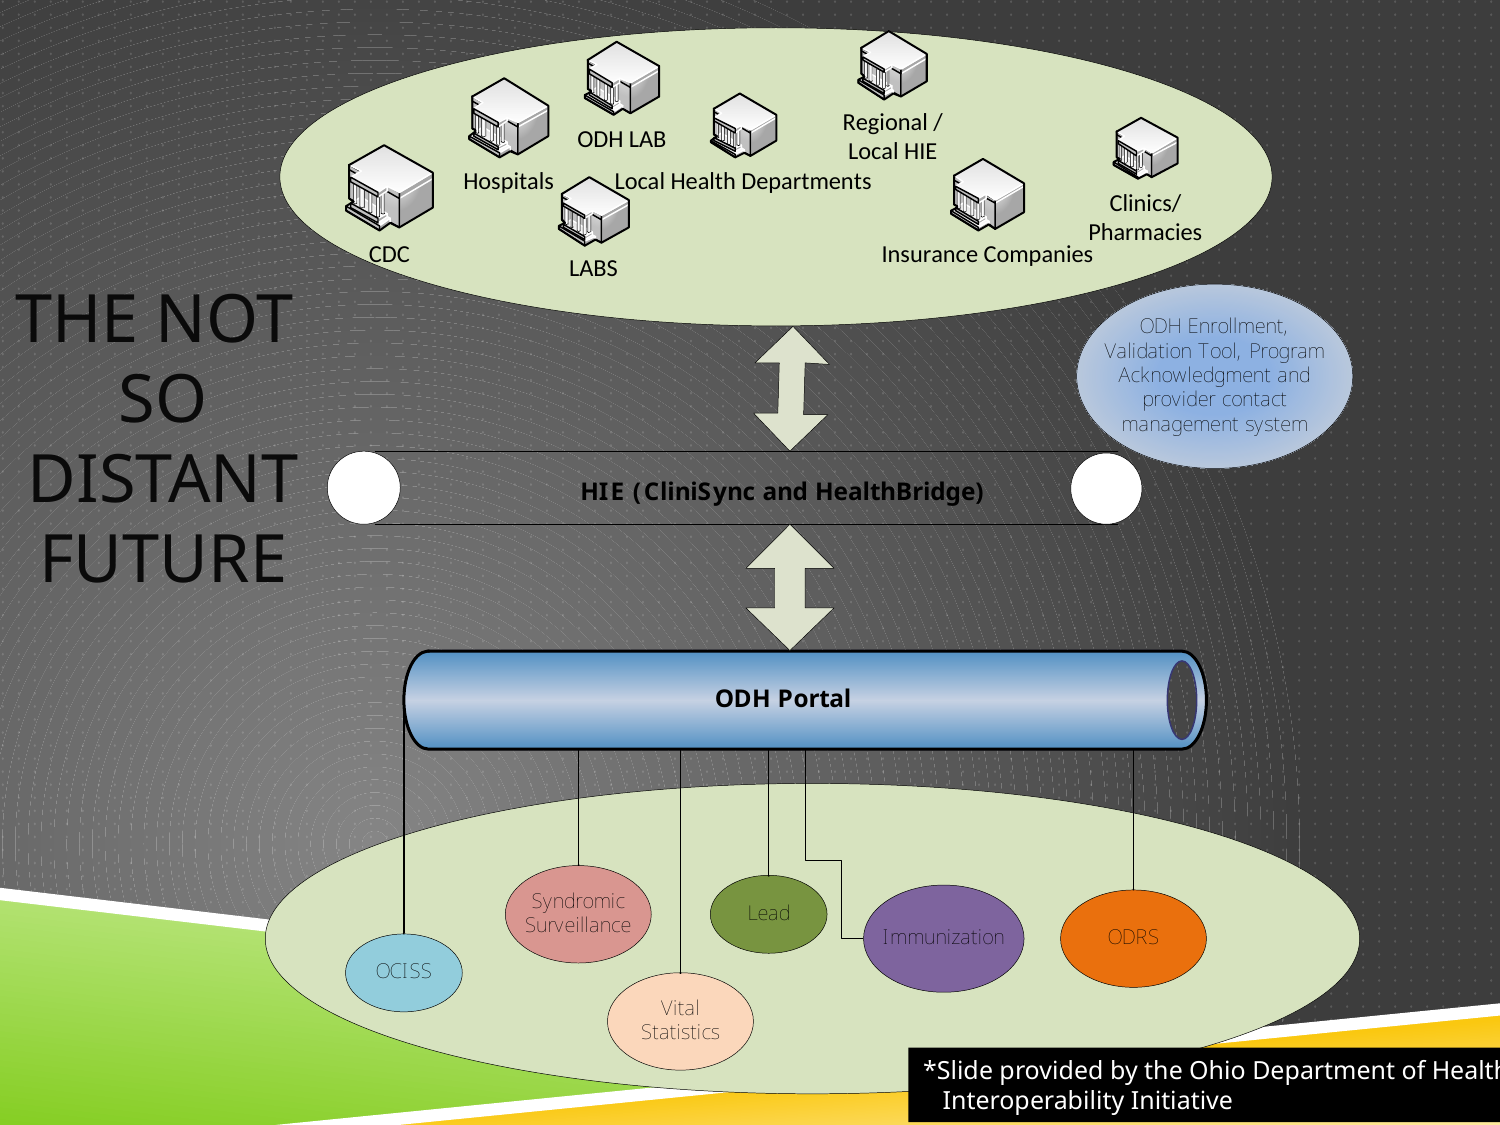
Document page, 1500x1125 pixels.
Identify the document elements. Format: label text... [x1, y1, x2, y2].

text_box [262, 24, 1363, 1097]
text_box THE NOT SO DISTANT FUTURE [0, 268, 256, 604]
text_box *Slide provided by the Ohio Department of Health, Interoperability Initiative [908, 1047, 1500, 1123]
